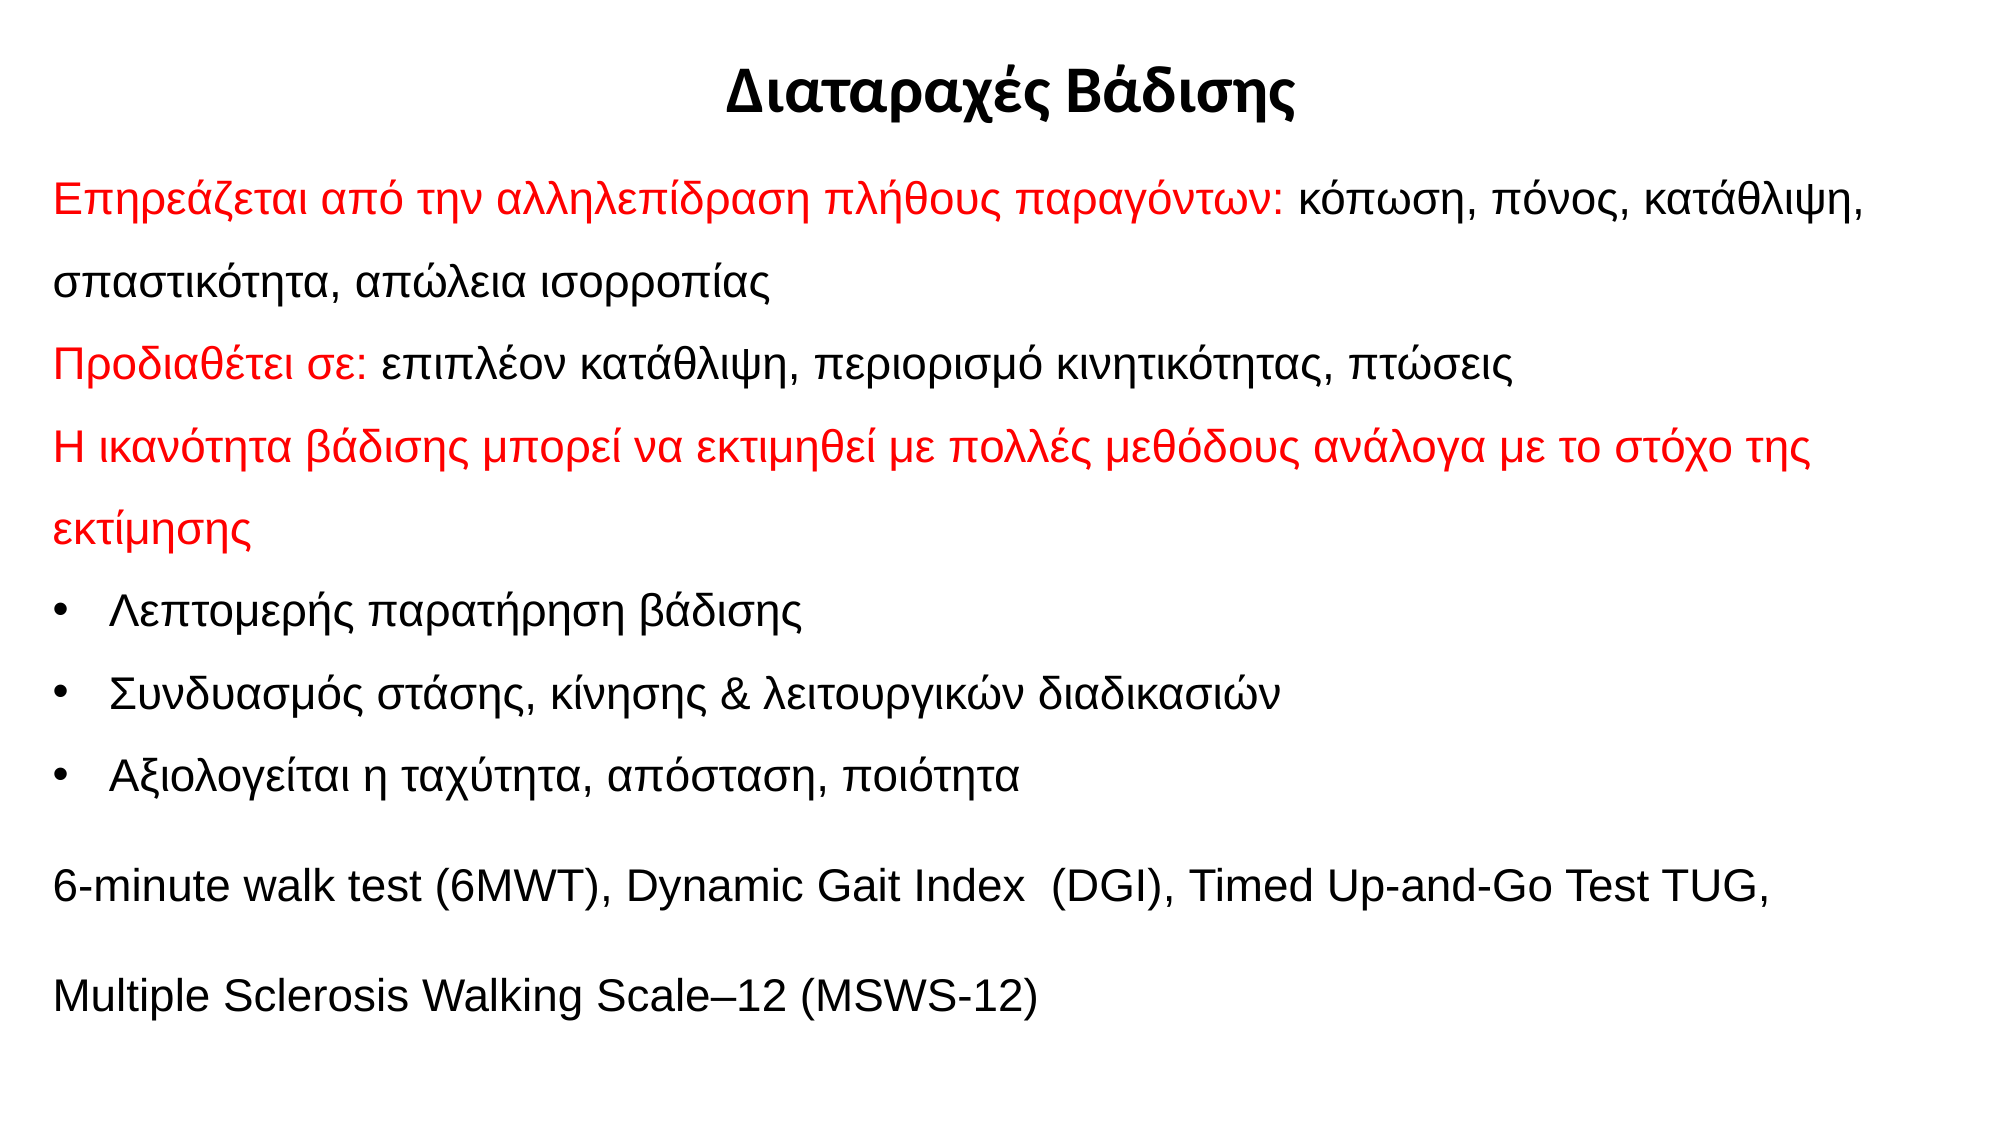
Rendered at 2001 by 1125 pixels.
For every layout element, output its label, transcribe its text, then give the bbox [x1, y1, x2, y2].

text_box Διαταραχές Βάδισης [711, 38, 1489, 133]
text_box Επηρεάζεται από την αλληλεπίδραση πλήθους παραγόντων: κόπωση, πόνος, κατάθλιψη, σπαστικότητα, απώλεια ισορροπίας Προδιαθέτει σε: επιπλέον κατάθλιψη, περιορισμό κινητικότητας, πτώσεις Η ικανότητα βάδισης μπορεί να εκτιμηθεί με πολλές μεθόδους ανάλογα με το στόχο της εκτίμησης Λεπτομερής παρατήρηση βάδισης Συνδυασμός στάσης, κίνησης & λειτουργικών διαδικασιών Αξιολογείται η ταχύτητα, απόσταση, ποιότητα 6-minute walk test (6MWT), Dynamic Gait Index (DGI), Timed Up-and-Go Test TUG, Multiple Sclerosis Walking Scale–12 (MSWS-12) [37, 133, 1910, 1029]
